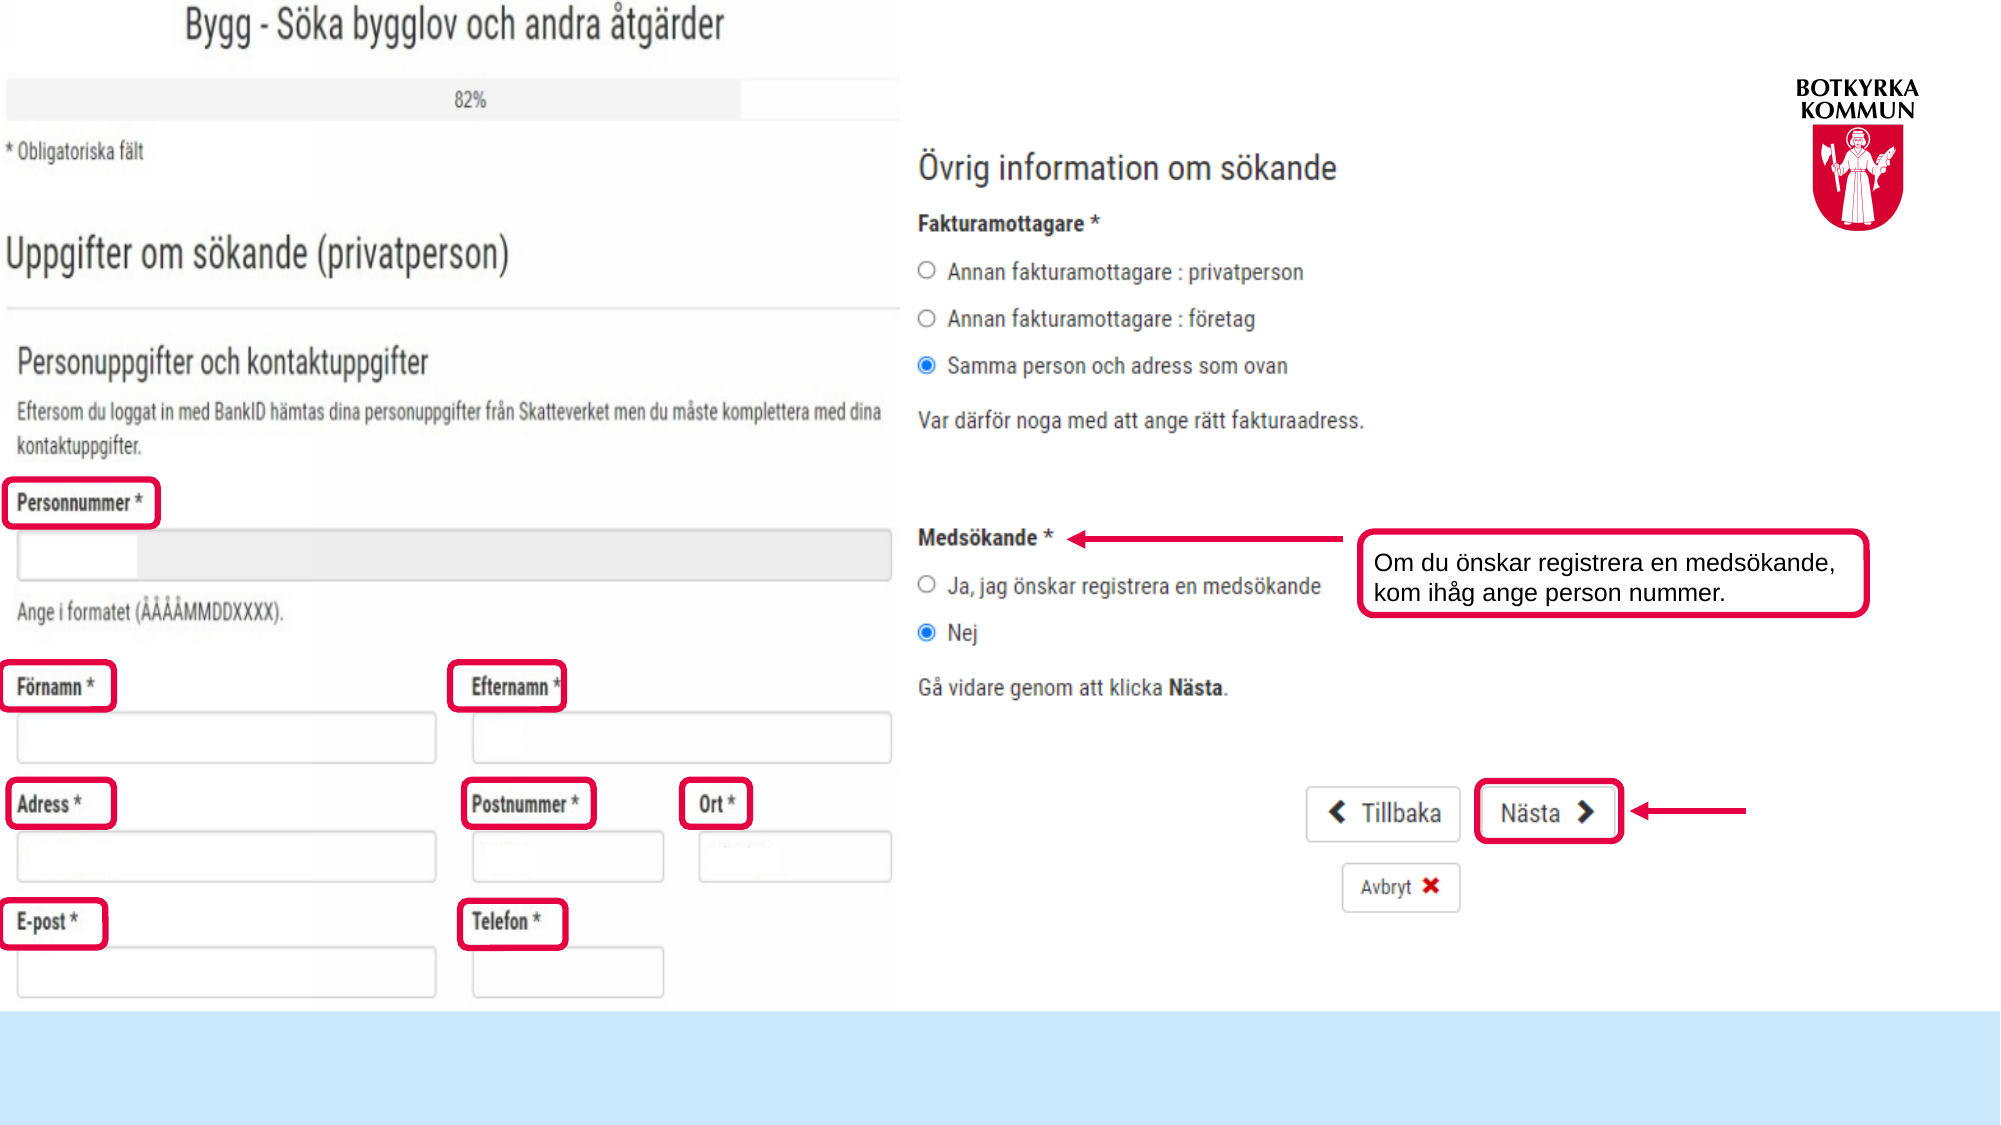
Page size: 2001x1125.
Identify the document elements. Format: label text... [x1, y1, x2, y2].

text_box [1802, 530, 1866, 539]
text_box Om du önskar registrera en medsökande, kom ihåg ange person nummer. [1802, 539, 1900, 614]
picture [915, 79, 1919, 925]
picture [0, 0, 900, 1007]
